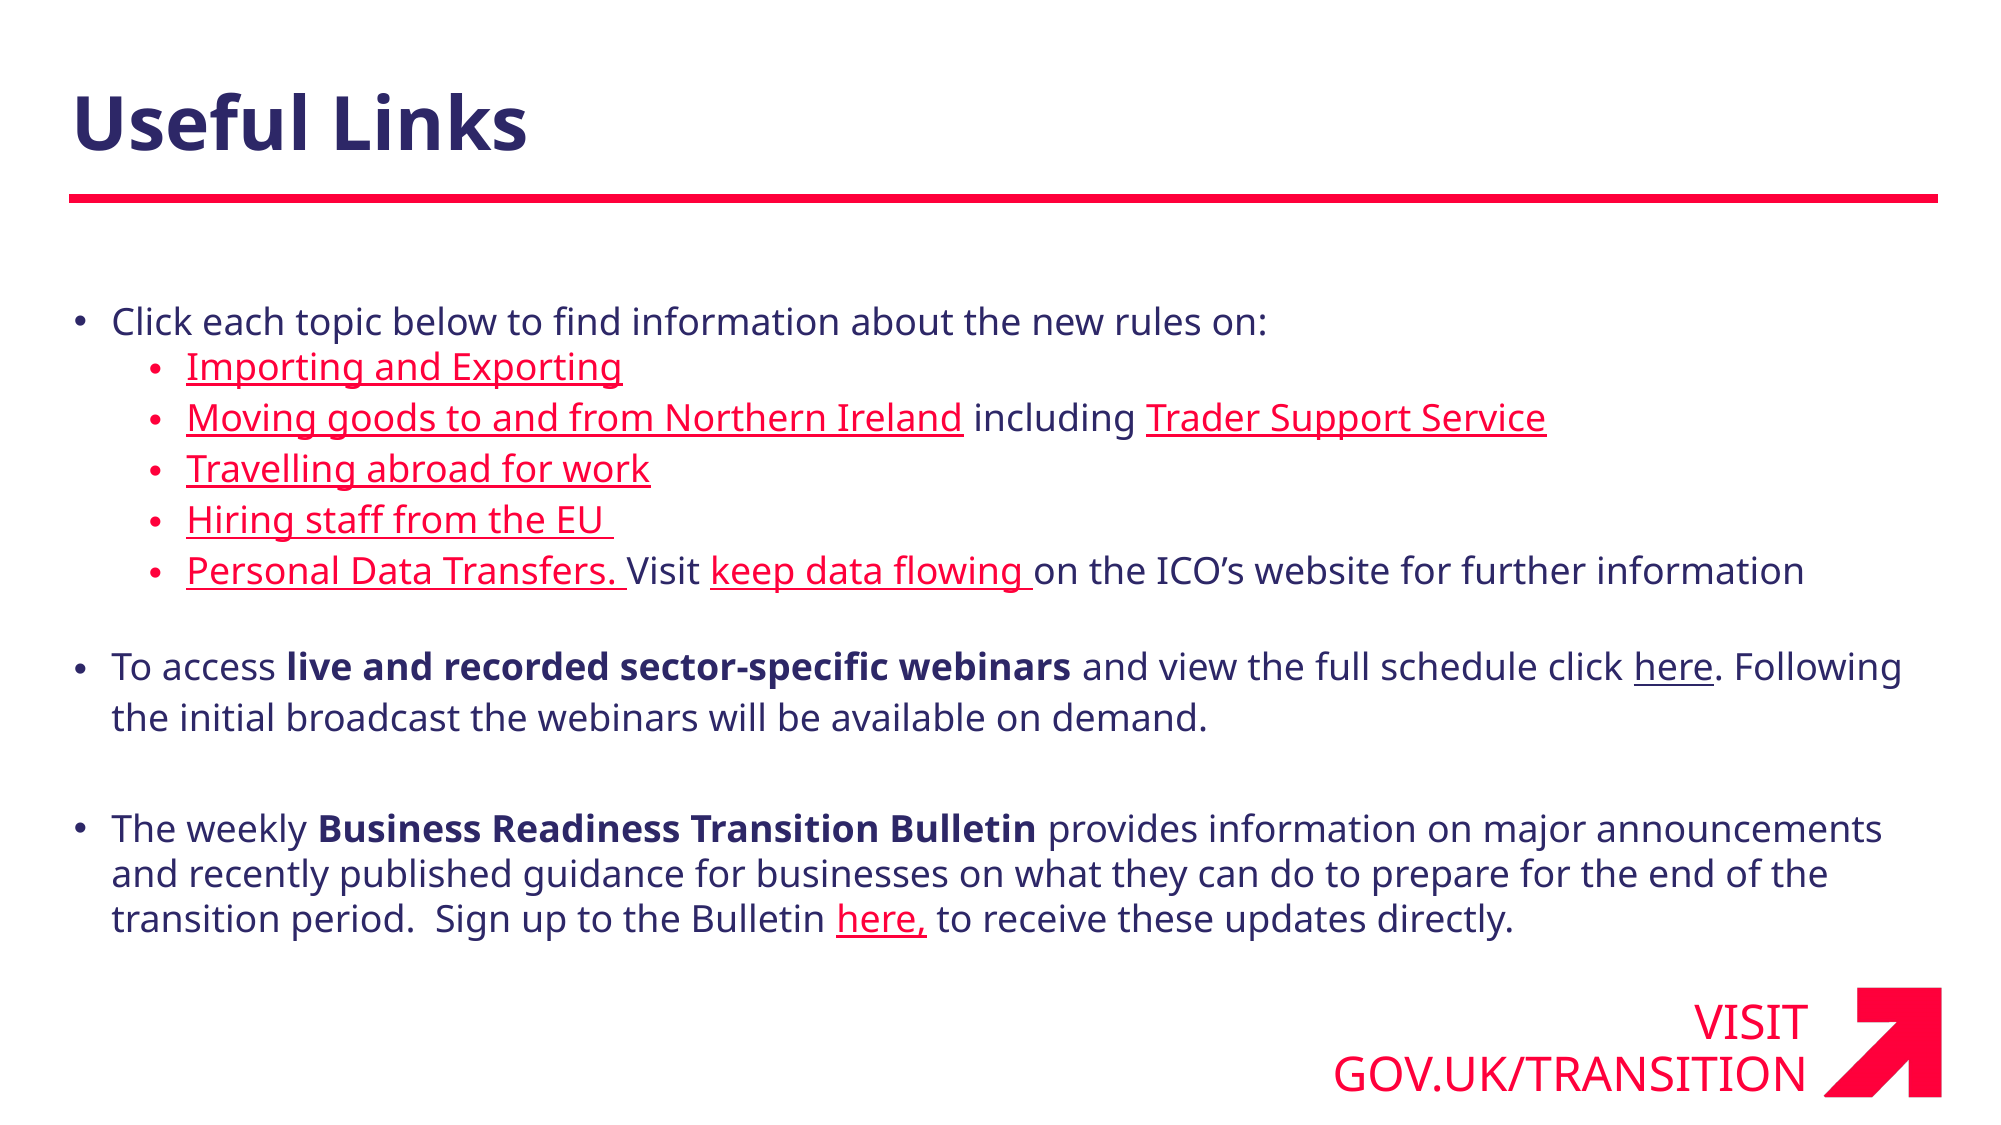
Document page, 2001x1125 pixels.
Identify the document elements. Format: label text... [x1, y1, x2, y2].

title Useful Links [56, 78, 1501, 237]
list Click each topic below to find information about the new rules on: Importing and Exporting Moving goods to and from Northern Ireland including Trader Support Service Travelling abroad for work Hiring staff from the EU Personal Data Transfers. Visit keep data flowing on the ICO’s website for further information To access live and recorded sector-specific webinars and view the full schedule click here. Following the initial broadcast the webinars will be available on demand. The weekly Business Readiness Transition Bulletin provides information on major announcements and recently published guidance for businesses on what they can do to prepare for the end of the transition period. Sign up to the Bulletin here, to receive these updates directly. [58, 245, 1942, 960]
picture [1805, 974, 1957, 1111]
